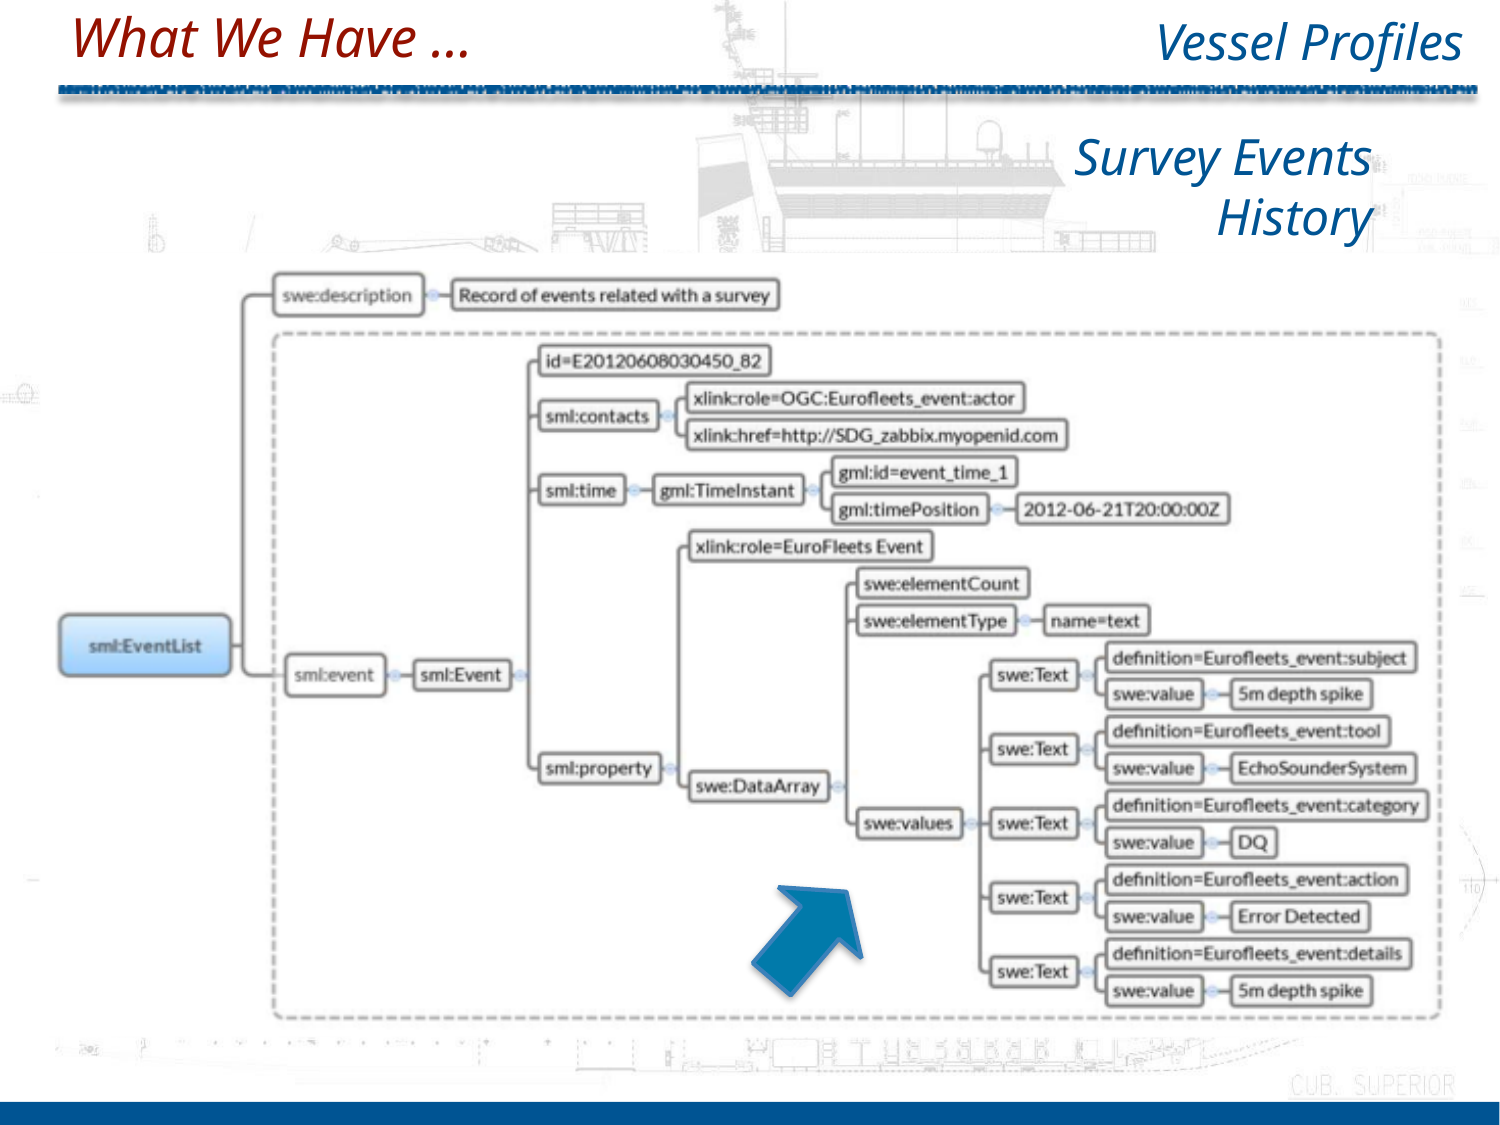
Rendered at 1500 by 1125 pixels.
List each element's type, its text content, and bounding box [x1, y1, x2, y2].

picture [0, 0, 1500, 1100]
text_box Vessel Profiles [841, 0, 1480, 85]
text_box What We Have … [55, 0, 595, 84]
text_box [0, 1101, 1500, 1125]
text_box Survey Events History [1068, 119, 1380, 249]
